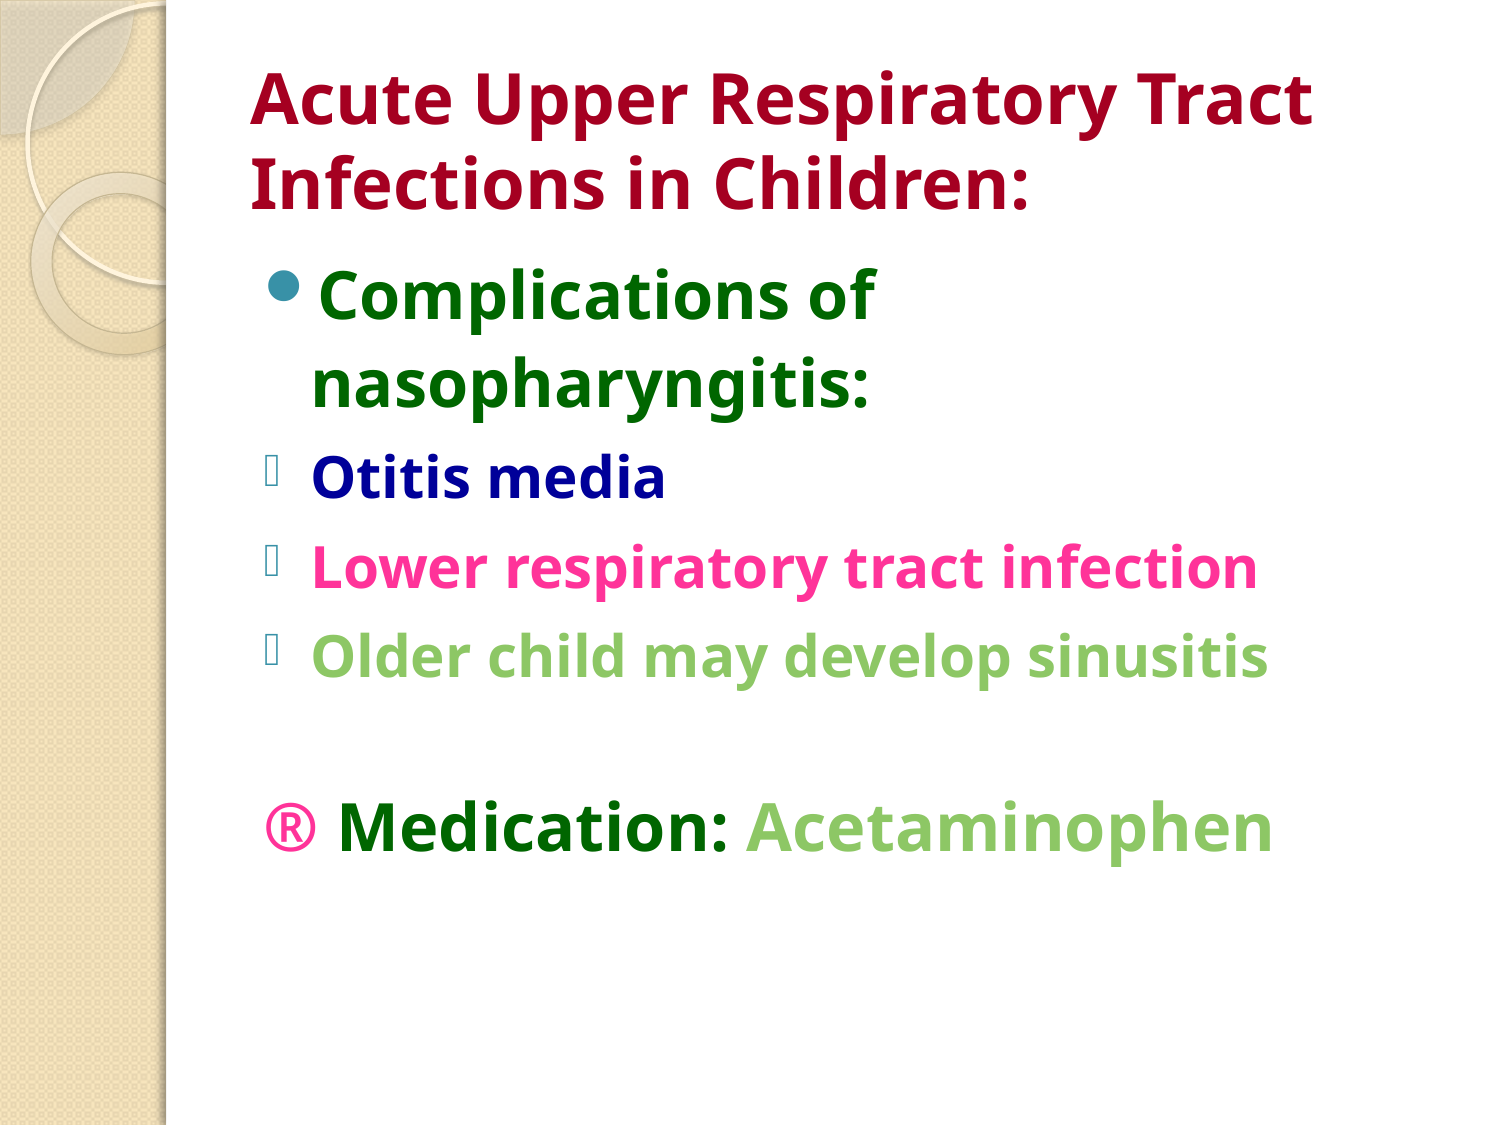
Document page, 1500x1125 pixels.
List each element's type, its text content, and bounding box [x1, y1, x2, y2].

list Complications of nasopharyngitis: Otitis media Lower respiratory tract infection Older child may develop sinusitis ® Medication: Acetaminophen [235, 237, 1466, 1025]
title Acute Upper Respiratory Tract Infections in Children: [235, 45, 1466, 233]
